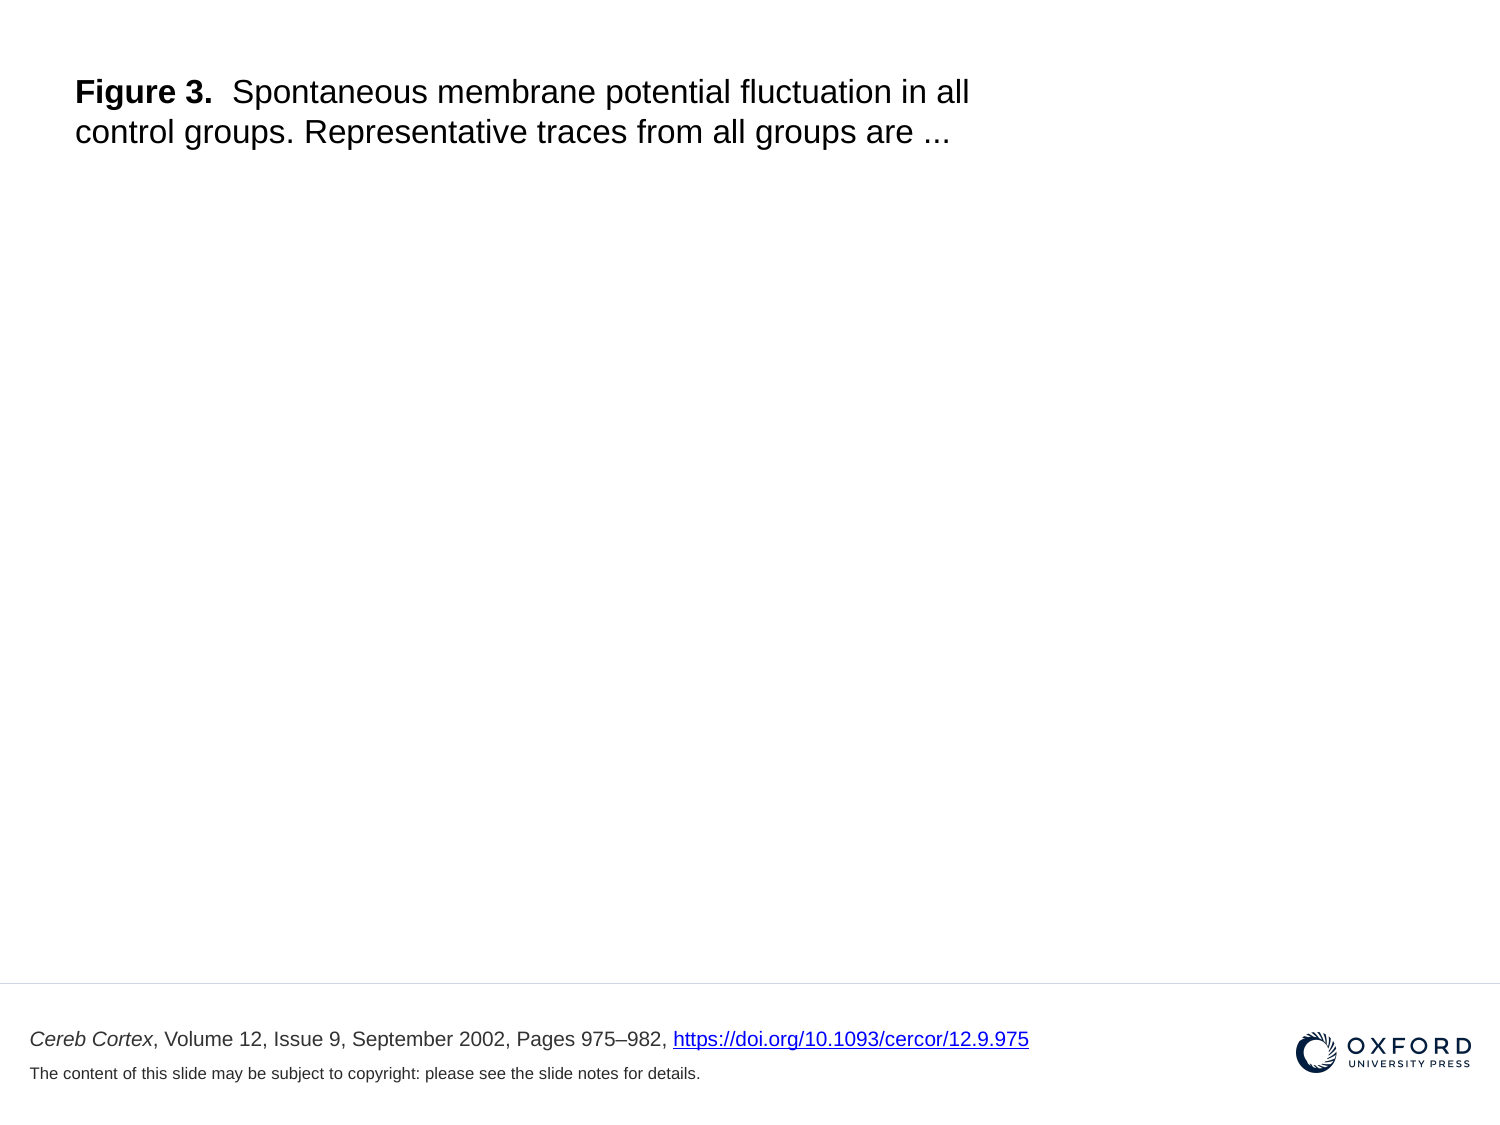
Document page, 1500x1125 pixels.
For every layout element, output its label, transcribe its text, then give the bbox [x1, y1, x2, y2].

footer Cereb Cortex, Volume 12, Issue 9, September 2002, Pages 975–982, https://doi.org/10.1093/cercor/12.9.975 The content of this slide may be subject to copyright: please see the slide notes for details. [0, 983, 1260, 1125]
picture [1296, 1032, 1471, 1073]
title Figure 3. Spontaneous membrane potential fluctuation in all control groups. Representative traces from all groups are ... [75, 69, 1078, 171]
